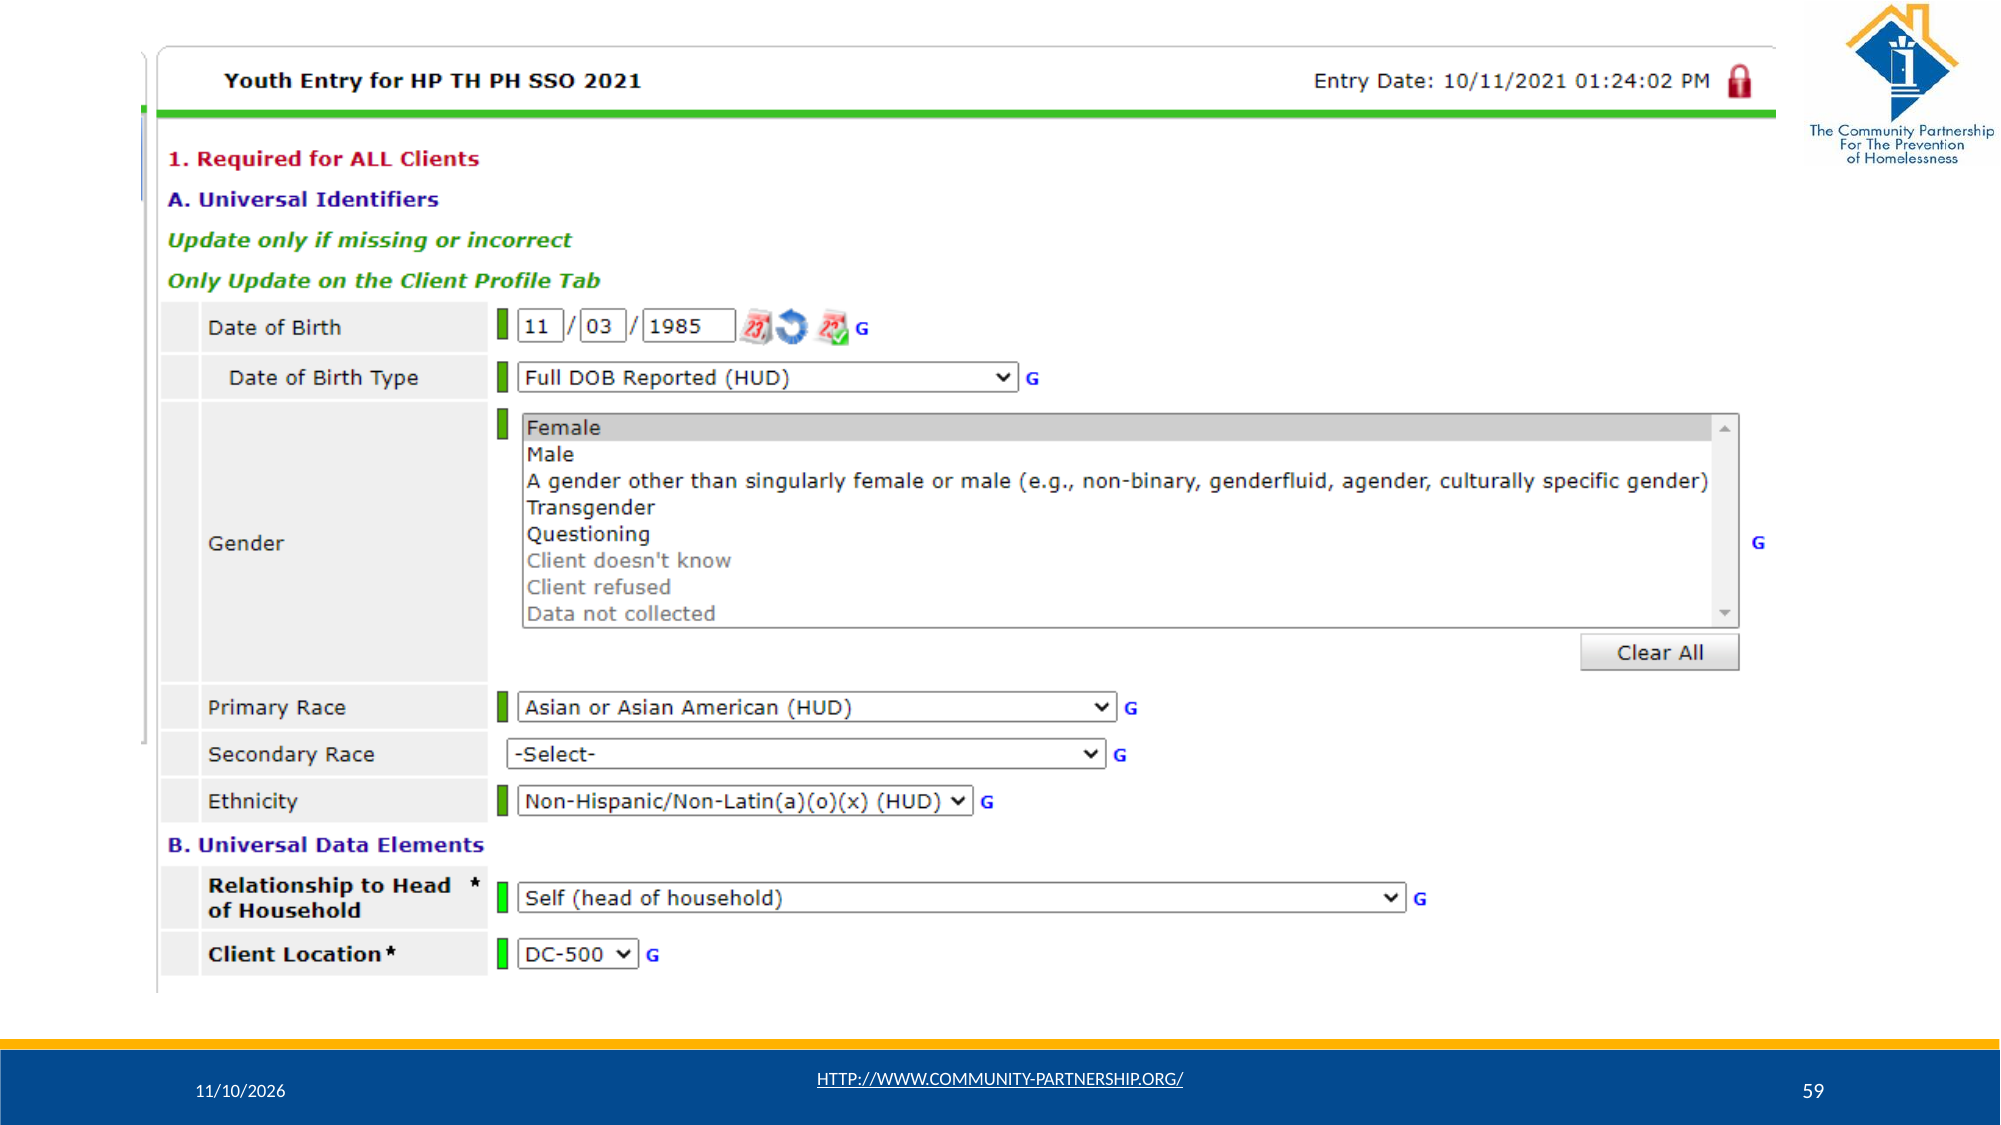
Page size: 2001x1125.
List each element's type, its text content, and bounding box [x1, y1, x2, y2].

picture [140, 34, 1777, 994]
picture [1804, 1, 2000, 166]
slide_number 59 [1624, 1059, 1840, 1120]
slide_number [180, 1059, 586, 1120]
footer http://www.community-partnership.org/ [604, 1059, 1396, 1120]
